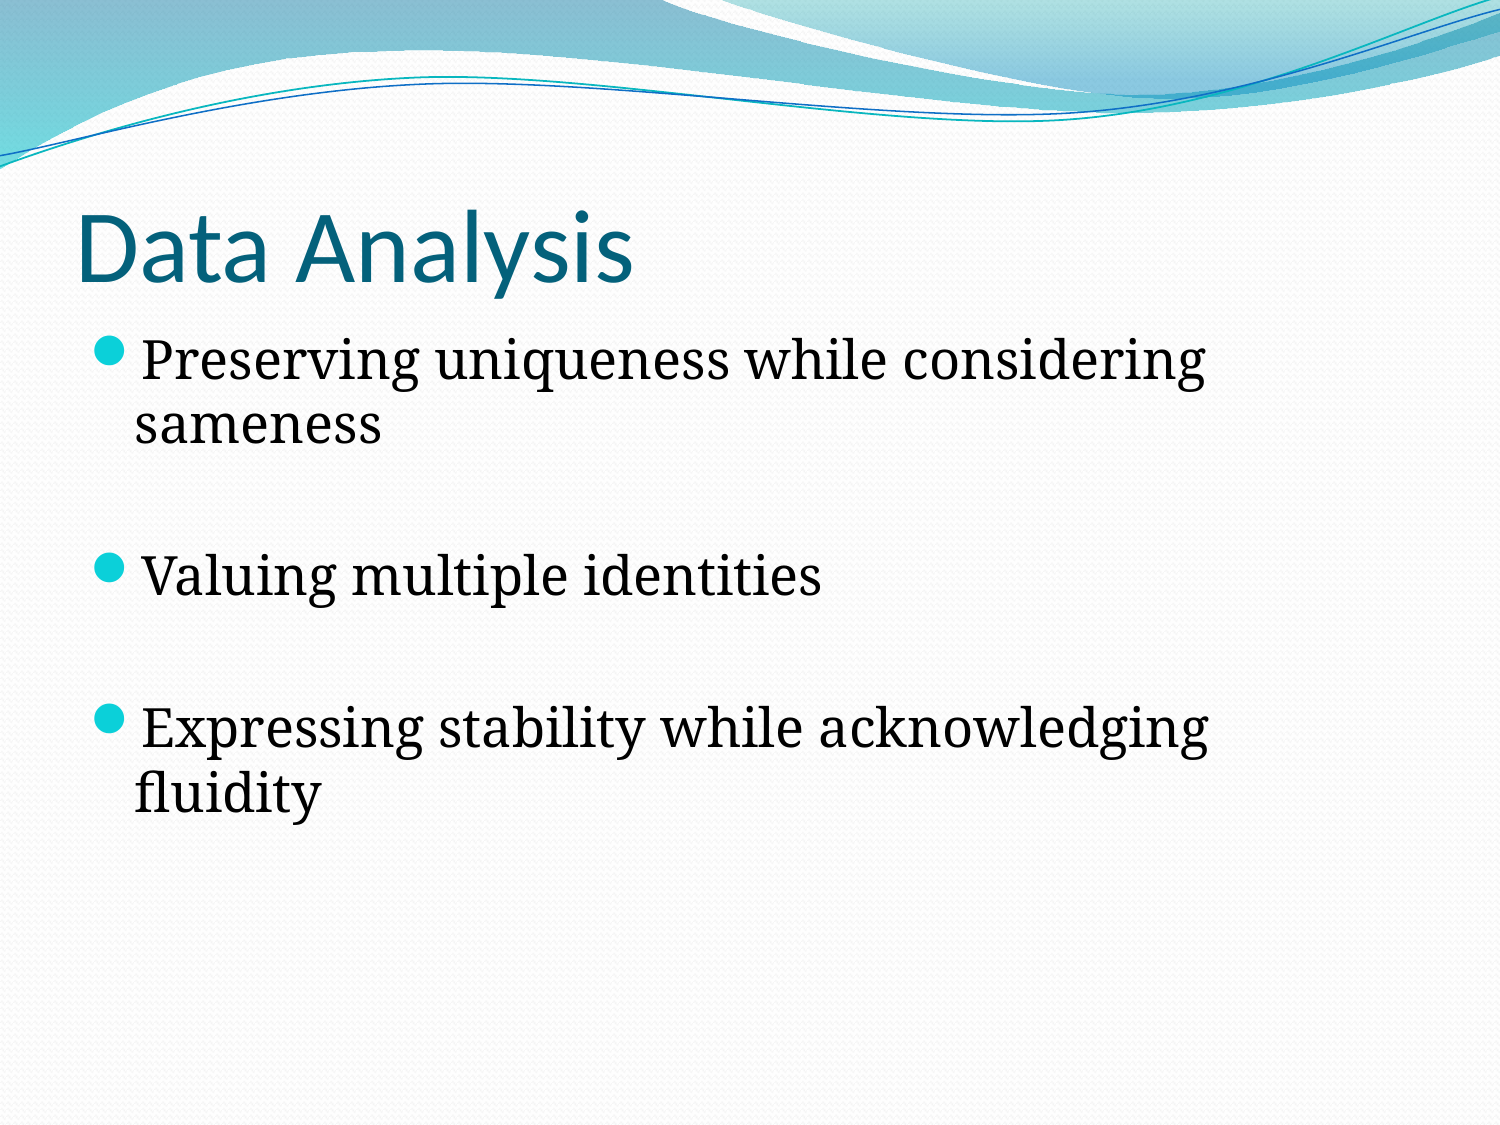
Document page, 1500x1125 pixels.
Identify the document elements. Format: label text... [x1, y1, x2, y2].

list Preserving uniqueness while considering sameness Valuing multiple identities Expressing stability while acknowledging fluidity [74, 317, 1426, 1038]
title Data Analysis [74, 115, 1426, 304]
